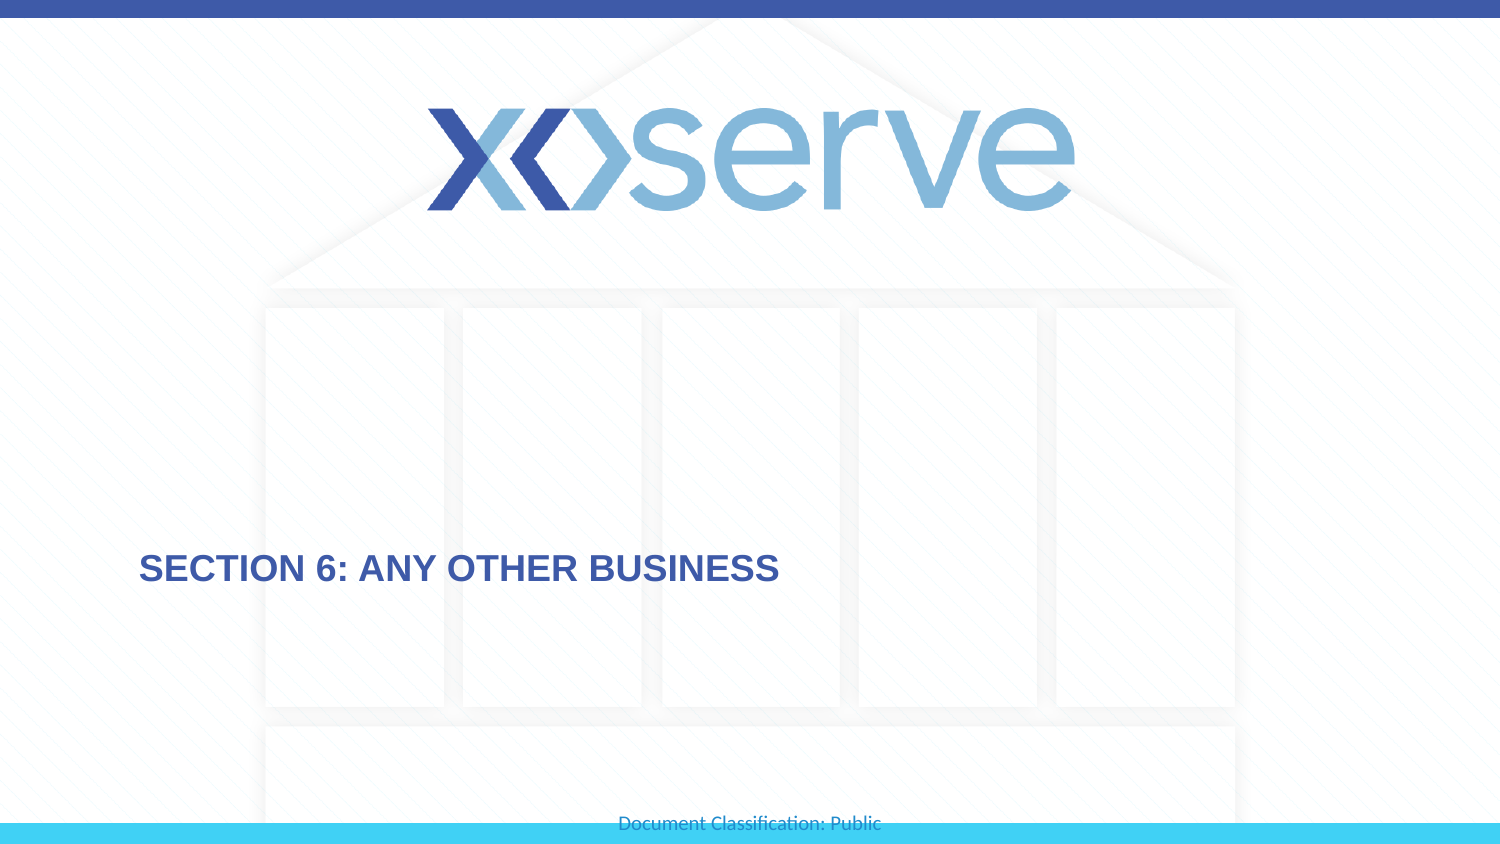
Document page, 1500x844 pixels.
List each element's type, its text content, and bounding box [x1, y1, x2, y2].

picture [0, 0, 1500, 844]
title Section 6: AnY Other Business [123, 540, 1399, 708]
